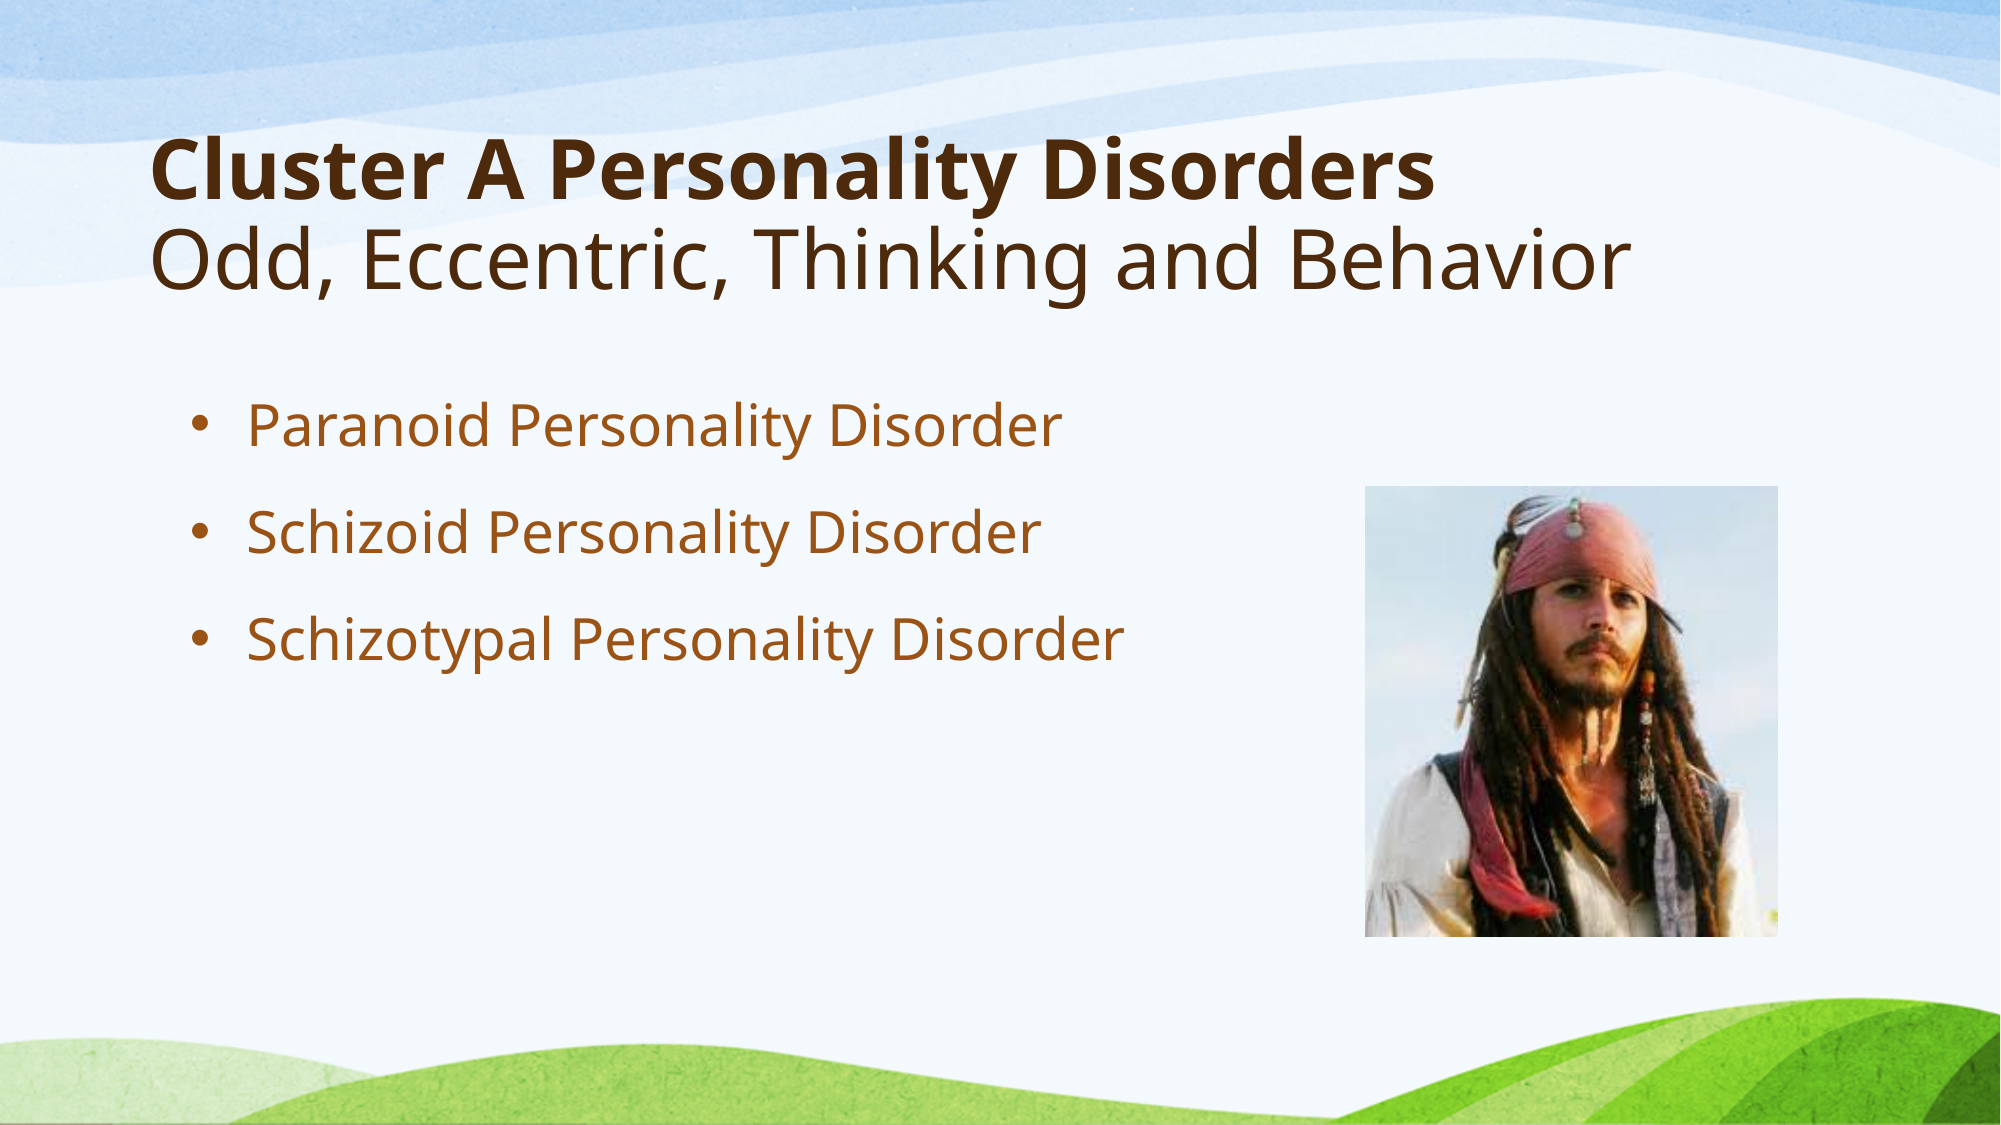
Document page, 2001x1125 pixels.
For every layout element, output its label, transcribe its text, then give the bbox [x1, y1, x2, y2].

picture [0, 0, 2001, 1125]
list Paranoid Personality Disorder Schizoid Personality Disorder Schizotypal Personality Disorder [174, 380, 1825, 982]
title Cluster A Personality Disorders Odd, Eccentric, Thinking and Behavior [133, 50, 1825, 315]
